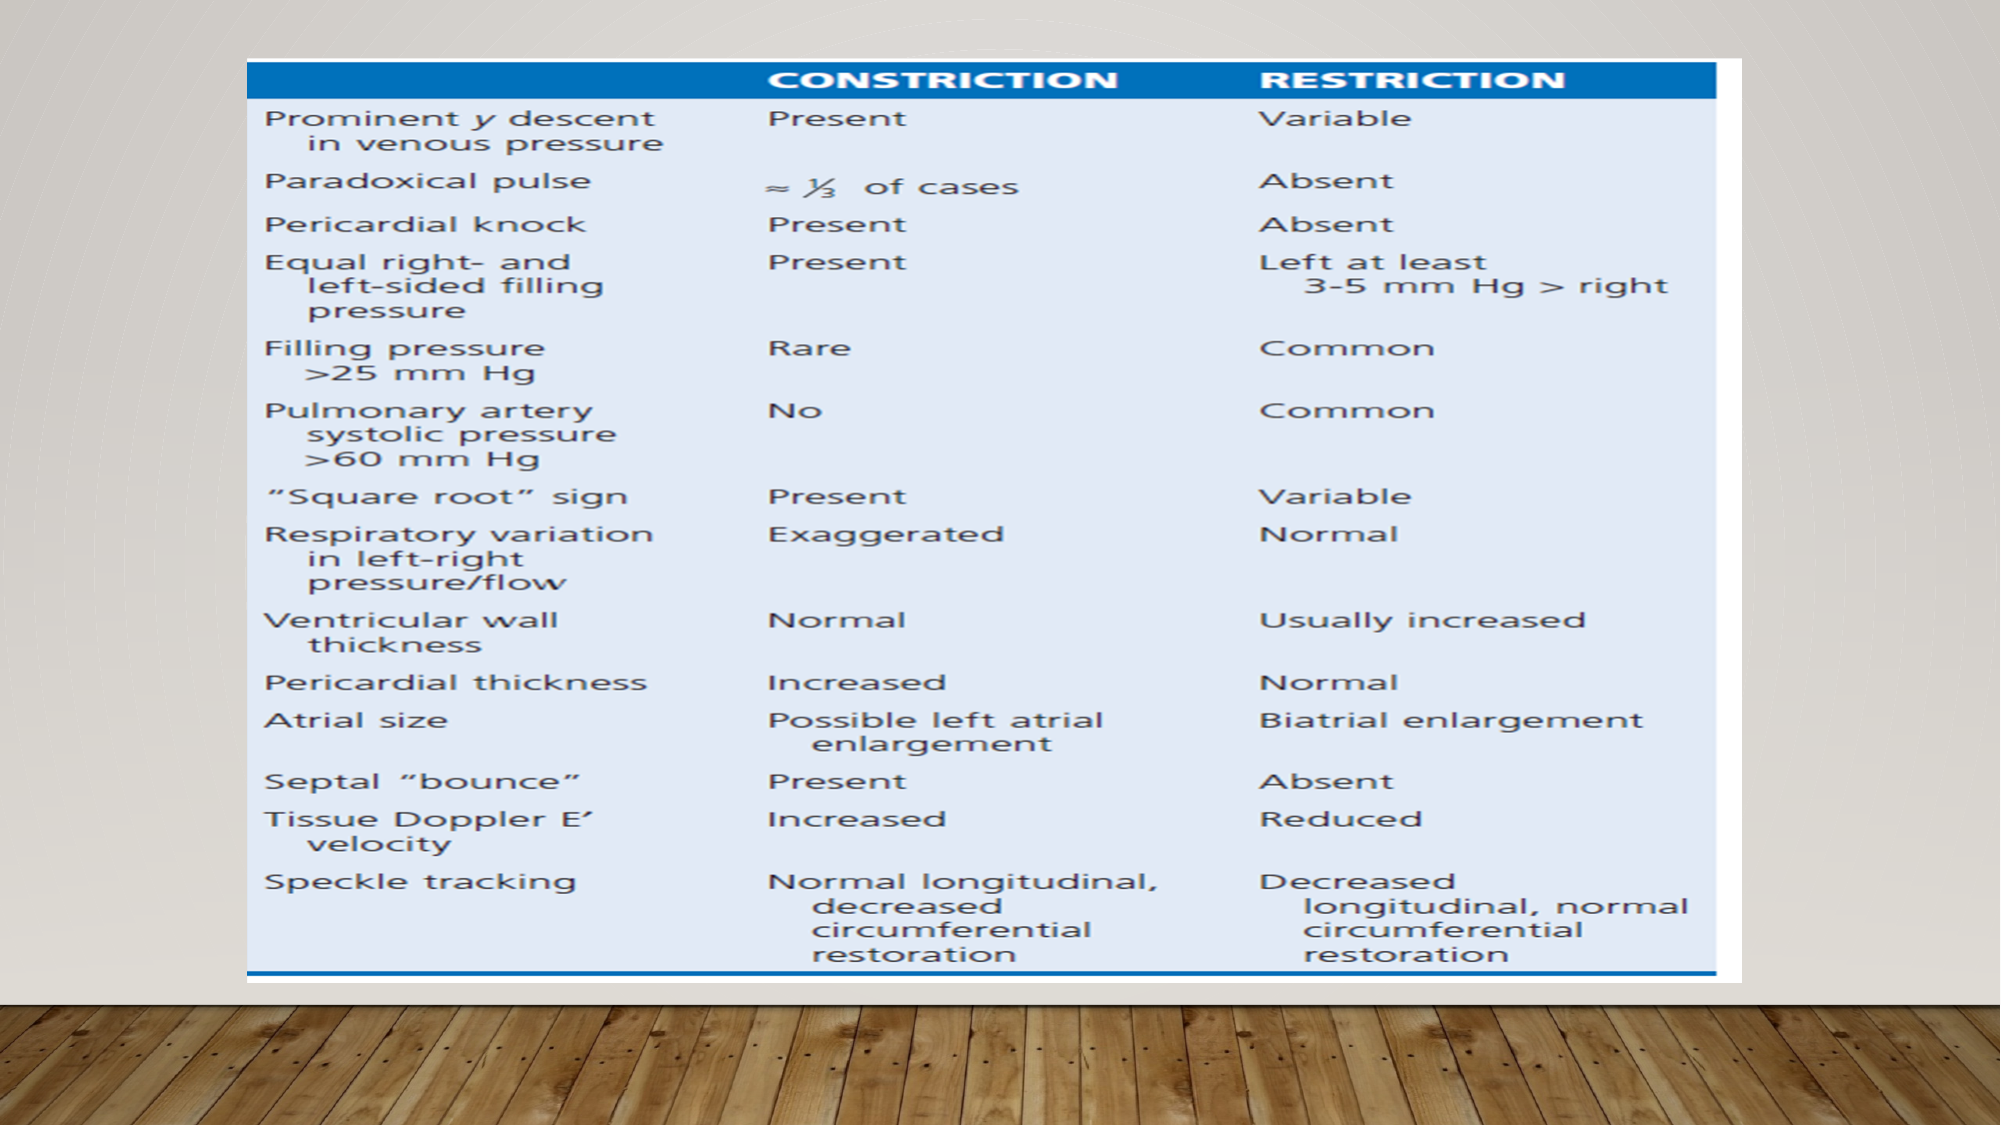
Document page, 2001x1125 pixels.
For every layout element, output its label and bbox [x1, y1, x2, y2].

picture [226, 0, 1742, 984]
picture [0, 1005, 2000, 1125]
